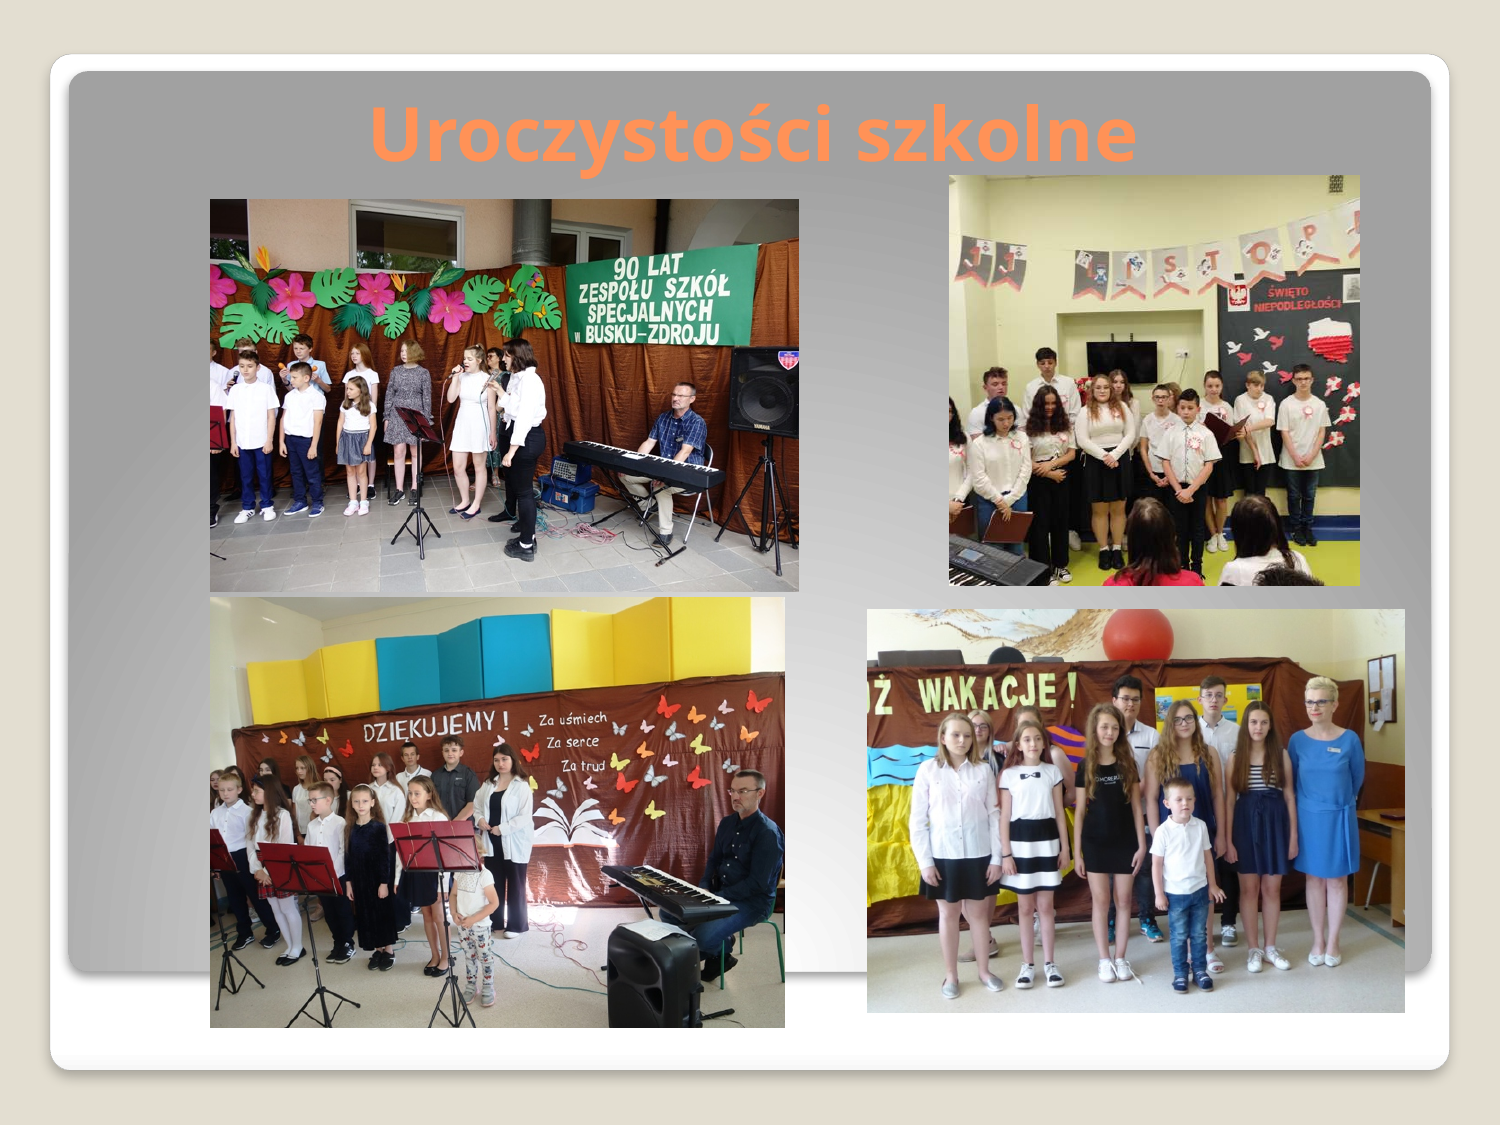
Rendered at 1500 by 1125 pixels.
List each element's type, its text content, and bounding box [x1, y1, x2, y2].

picture [866, 609, 1406, 1013]
picture [210, 597, 786, 1029]
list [210, 198, 799, 592]
picture [948, 175, 1360, 587]
title Uroczystości szkolne [82, 70, 1425, 185]
